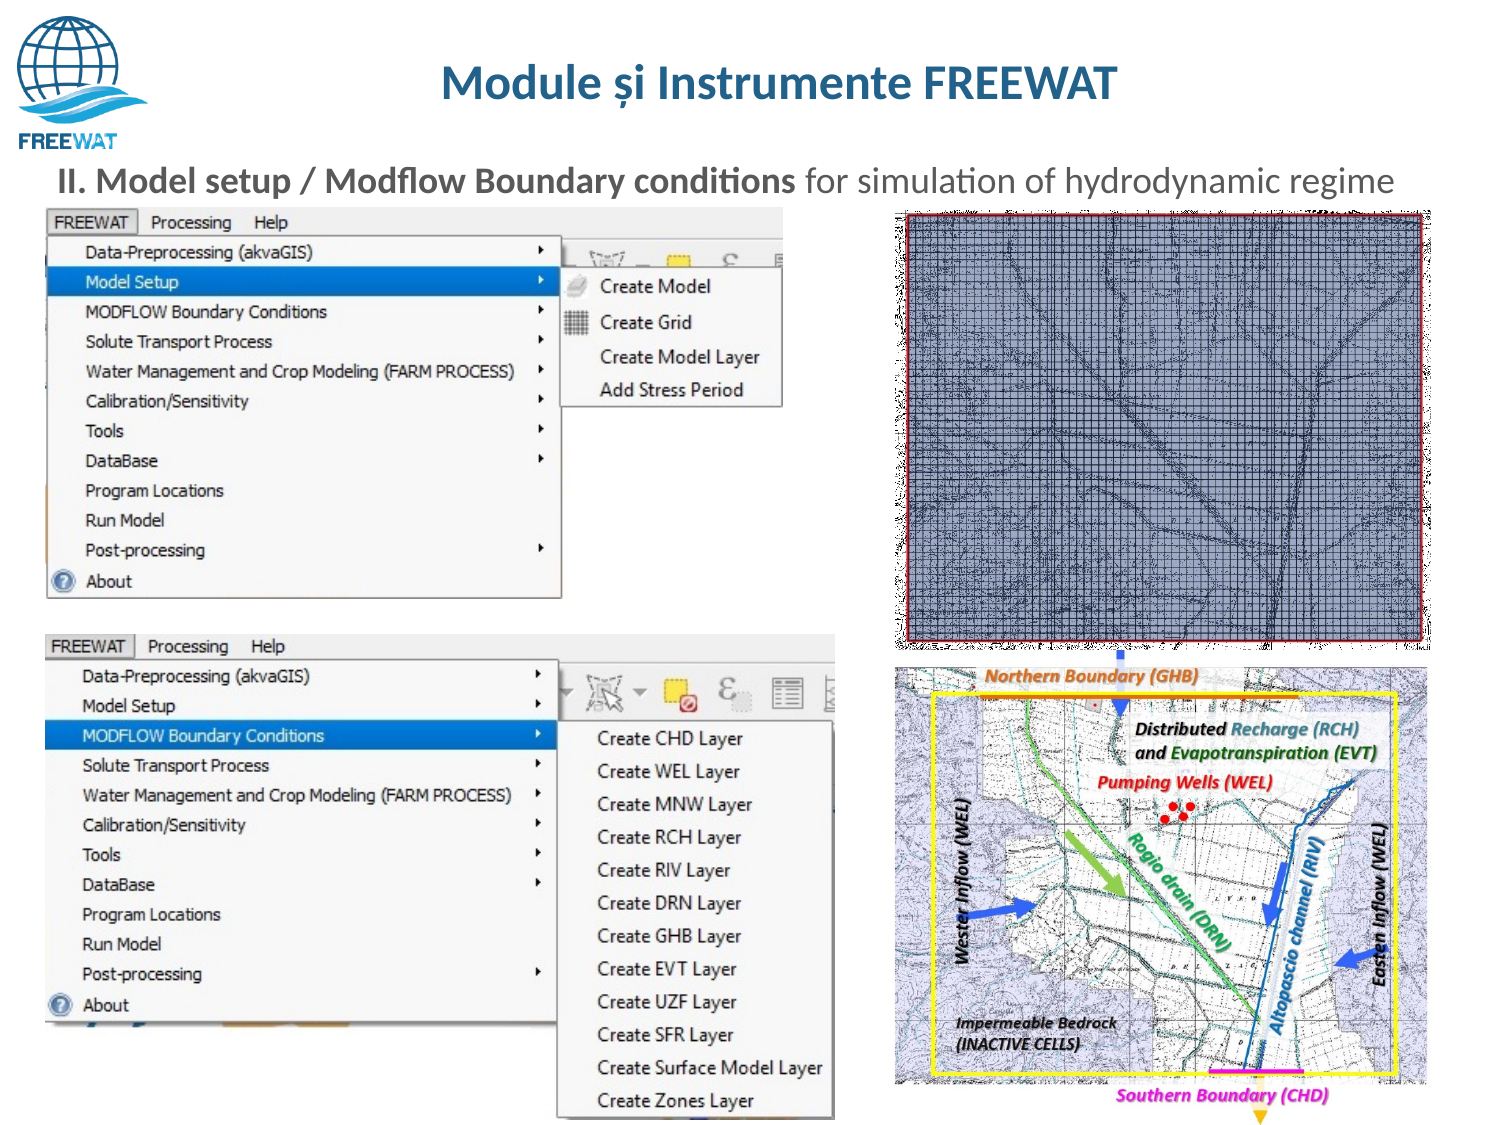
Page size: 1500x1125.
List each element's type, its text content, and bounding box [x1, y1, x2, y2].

title Module și Instrumente FREEWAT [123, 9, 1436, 149]
picture [879, 210, 1448, 1125]
picture [45, 207, 784, 599]
picture [45, 634, 836, 1120]
list II. Model setup / Modflow Boundary conditions for simulation of hydrodynamic regime [42, 149, 1471, 208]
picture [17, 16, 123, 149]
